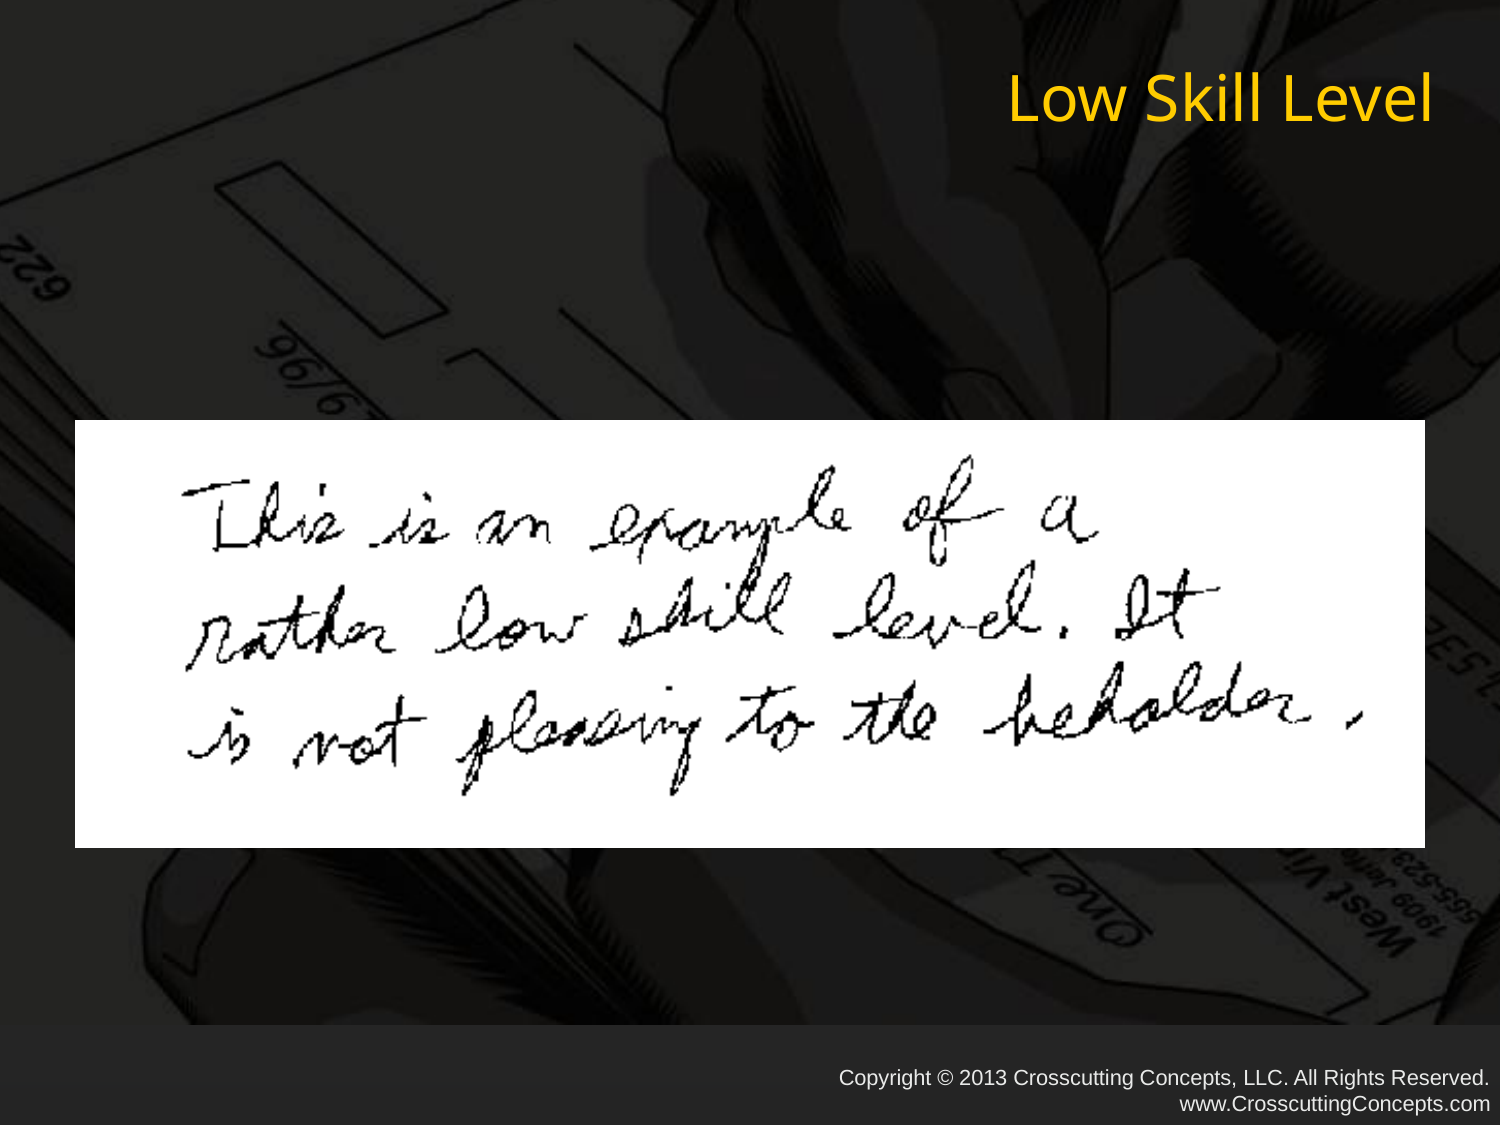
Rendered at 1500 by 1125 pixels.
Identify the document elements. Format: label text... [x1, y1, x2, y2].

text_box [74, 420, 1426, 848]
title Low Skill Level [99, 50, 1450, 143]
picture [0, 0, 1500, 1025]
